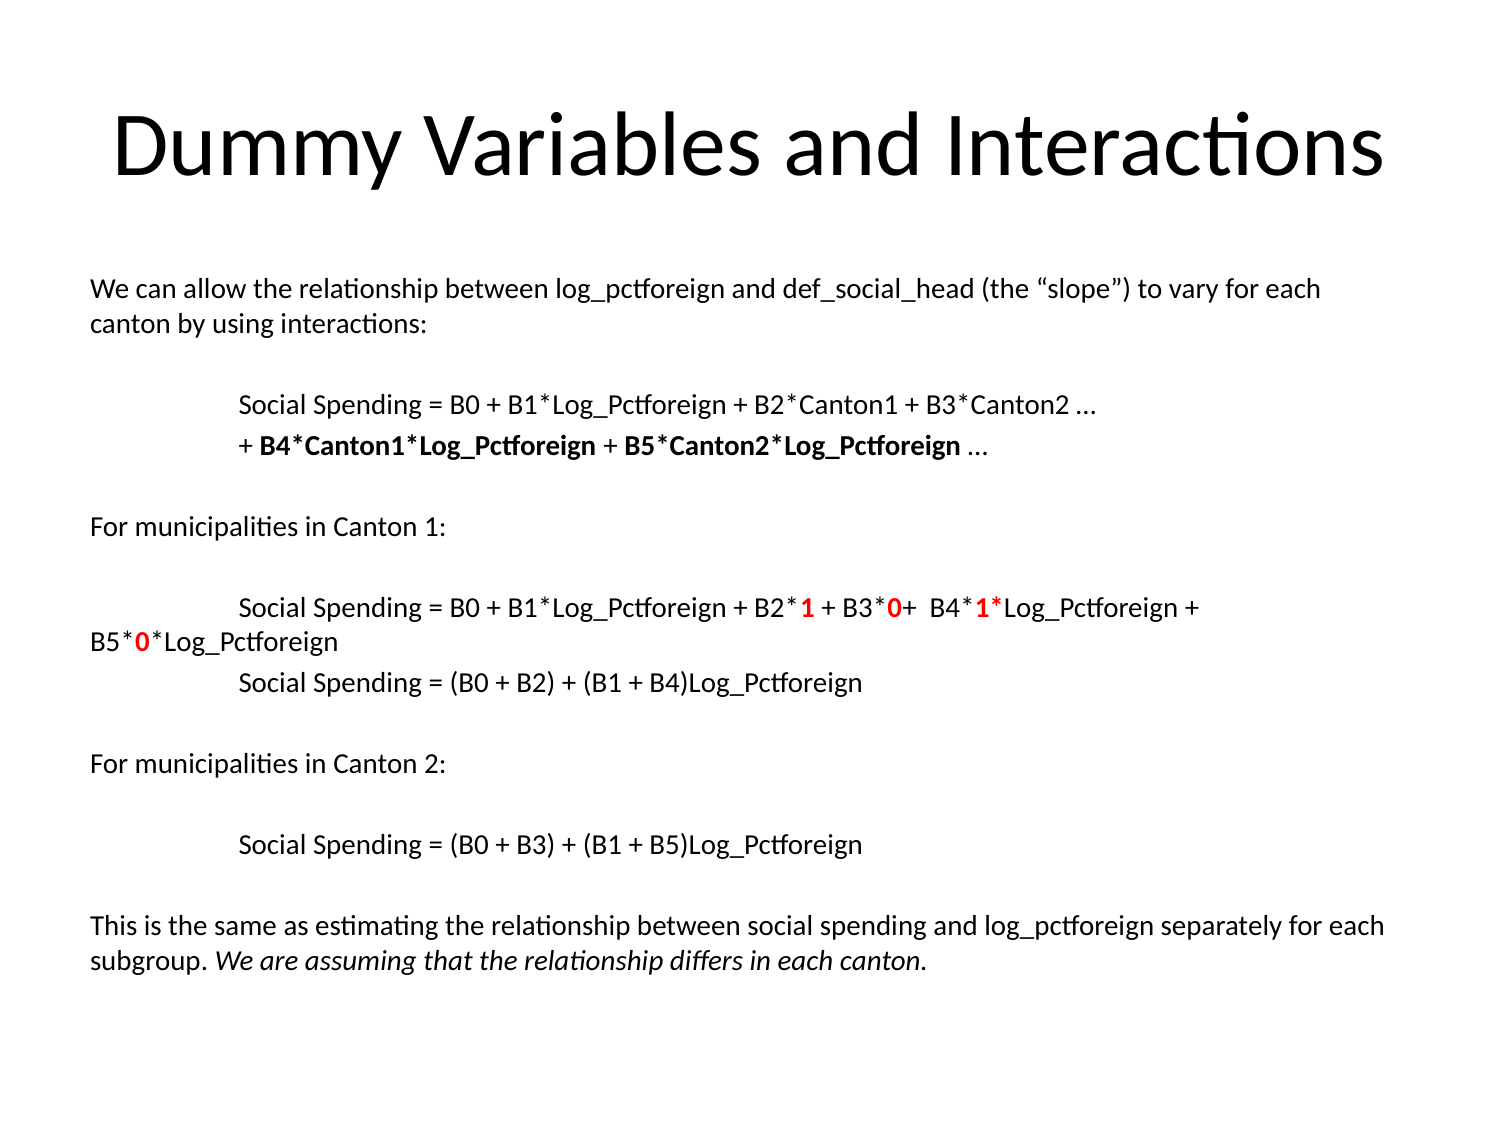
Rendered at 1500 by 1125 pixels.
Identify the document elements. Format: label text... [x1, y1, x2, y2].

title Dummy Variables and Interactions [75, 45, 1425, 233]
list We can allow the relationship between log_pctforeign and def_social_head (the “slope”) to vary for each canton by using interactions: Social Spending = B0 + B1*Log_Pctforeign + B2*Canton1 + B3*Canton2 … + B4*Canton1*Log_Pctforeign + B5*Canton2*Log_Pctforeign … For municipalities in Canton 1: Social Spending = B0 + B1*Log_Pctforeign + B2*1 + B3*0+ B4*1*Log_Pctforeign + B5*0*Log_Pctforeign Social Spending = (B0 + B2) + (B1 + B4)Log_Pctforeign For municipalities in Canton 2: Social Spending = (B0 + B3) + (B1 + B5)Log_Pctforeign This is the same as estimating the relationship between social spending and log_pctforeign separately for each subgroup. We are assuming that the relationship differs in each canton. [75, 262, 1425, 1005]
